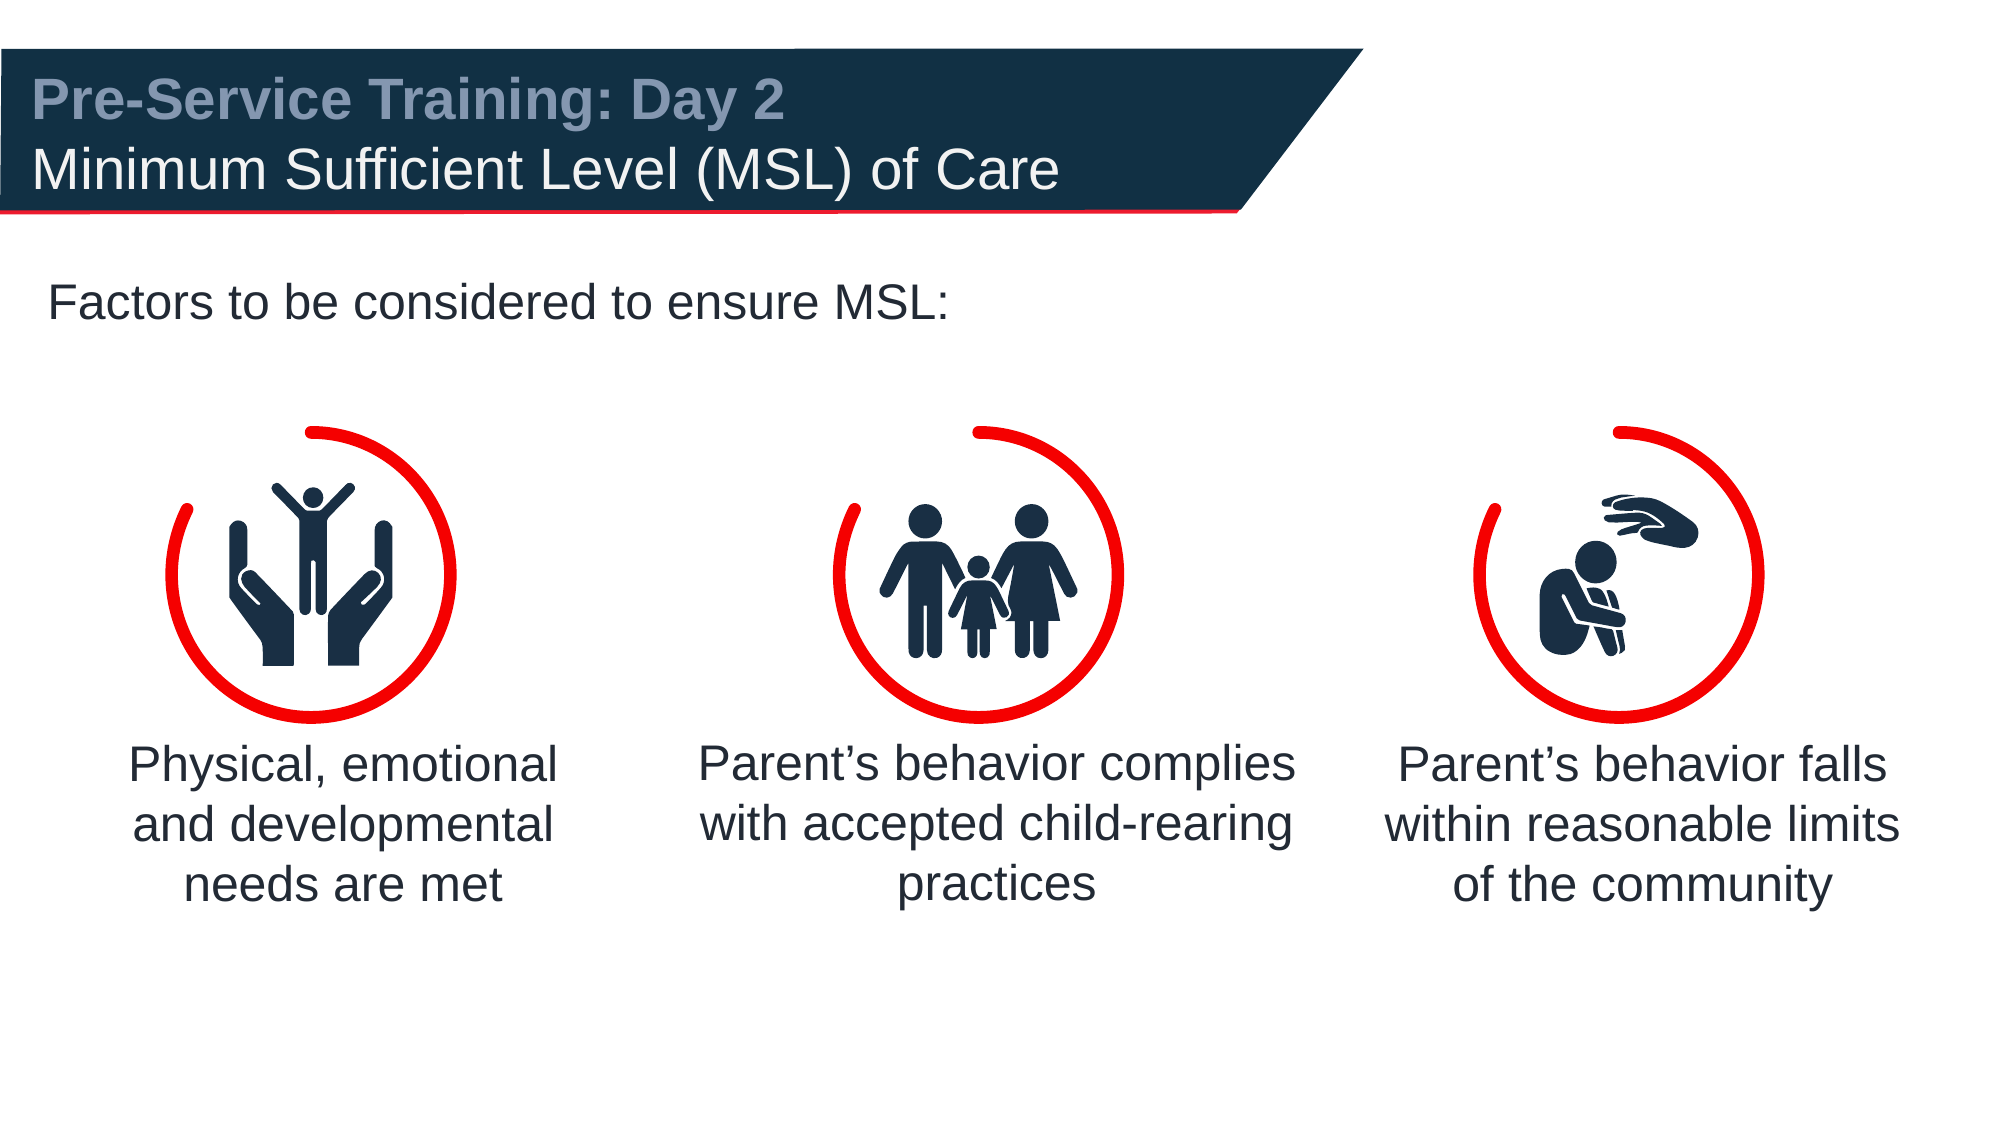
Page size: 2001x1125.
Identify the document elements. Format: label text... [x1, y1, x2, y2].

text_box Pre-Service Training: Day 2 Minimum Sufficient Level (MSL) of Care [17, 215, 1260, 349]
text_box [17, 426, 1919, 922]
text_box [0, 48, 1364, 215]
list Factors to be considered to ensure MSL: [32, 268, 1964, 983]
